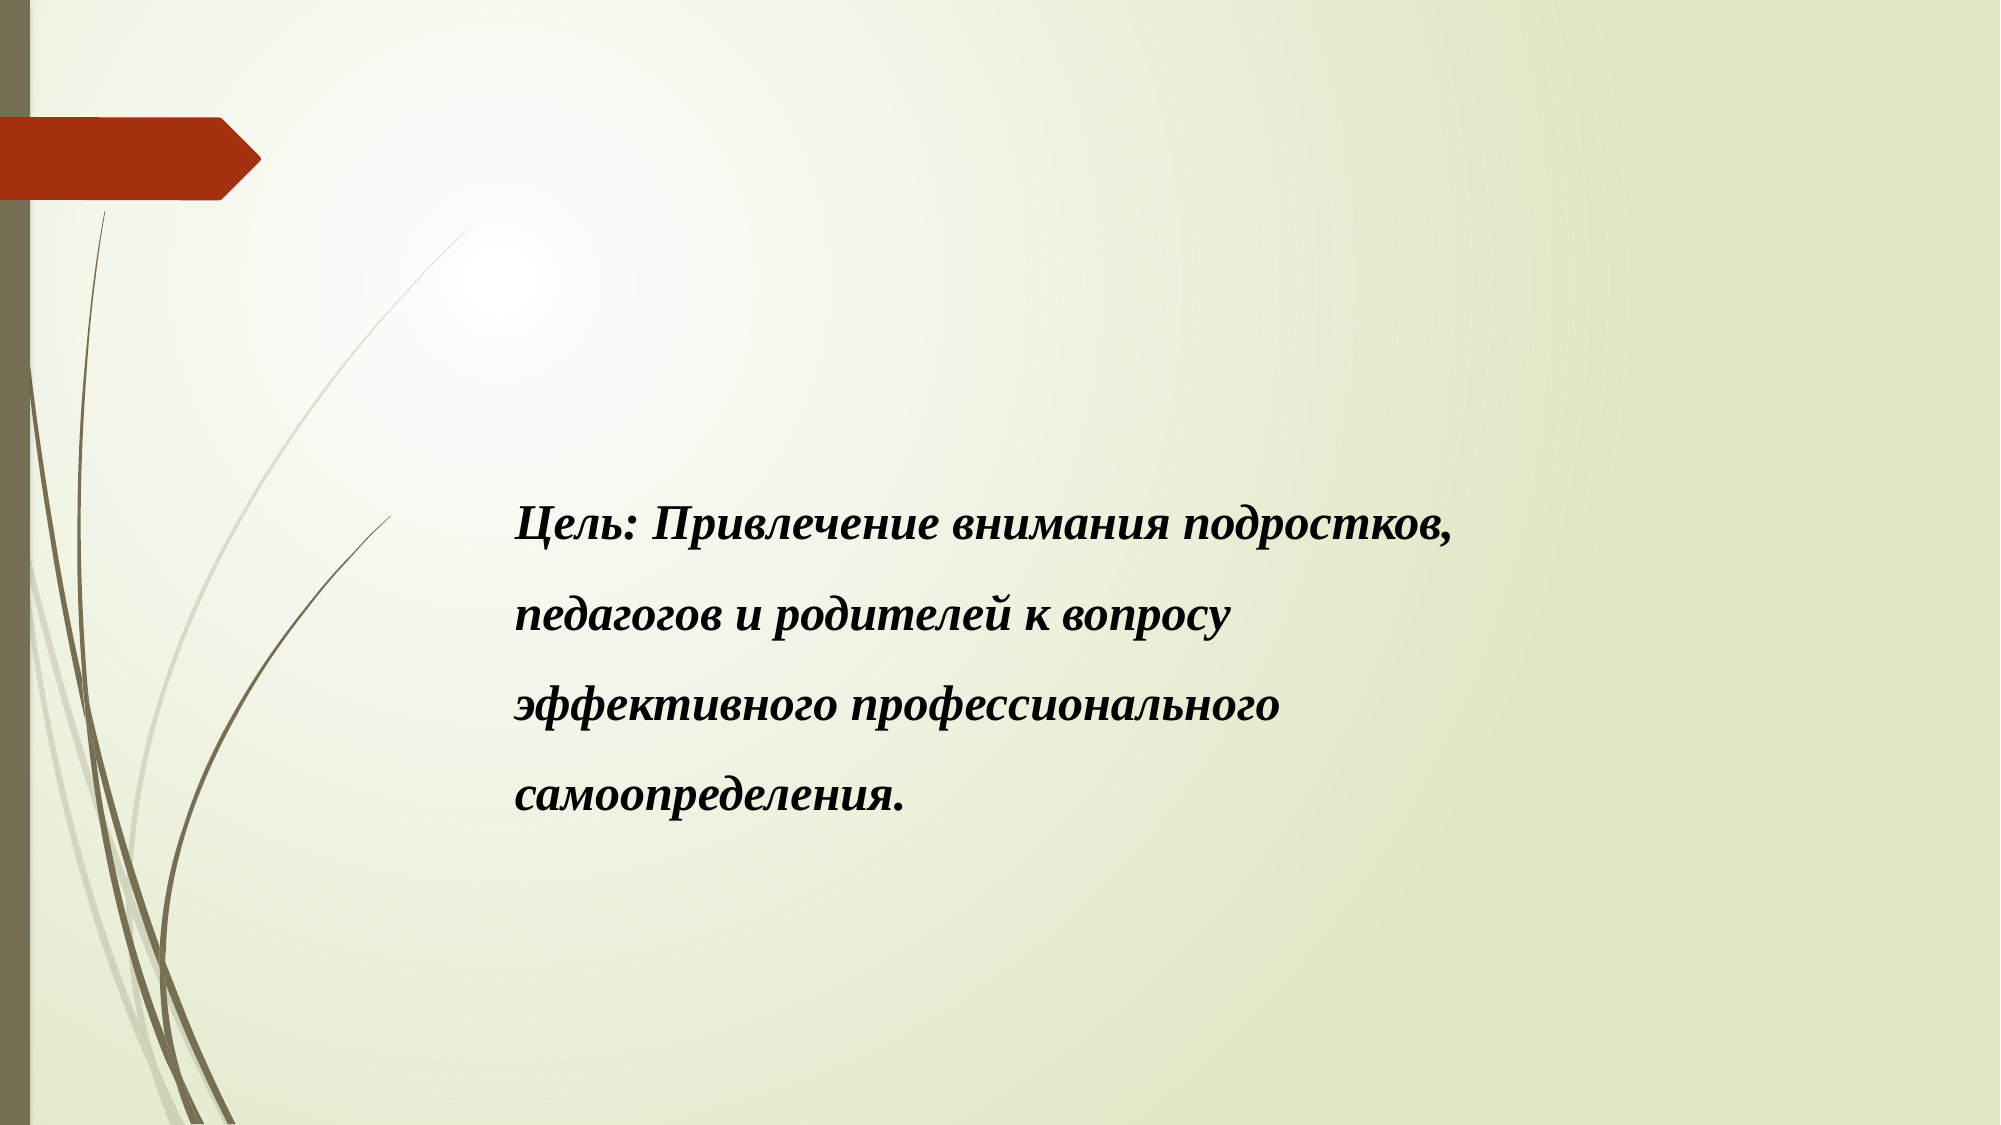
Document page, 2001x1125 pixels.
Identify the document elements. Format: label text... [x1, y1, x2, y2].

text_box Цель: Привлечение внимания подростков, педагогов и родителей к вопросу эффективного профессионального самоопределения. [500, 452, 1500, 828]
